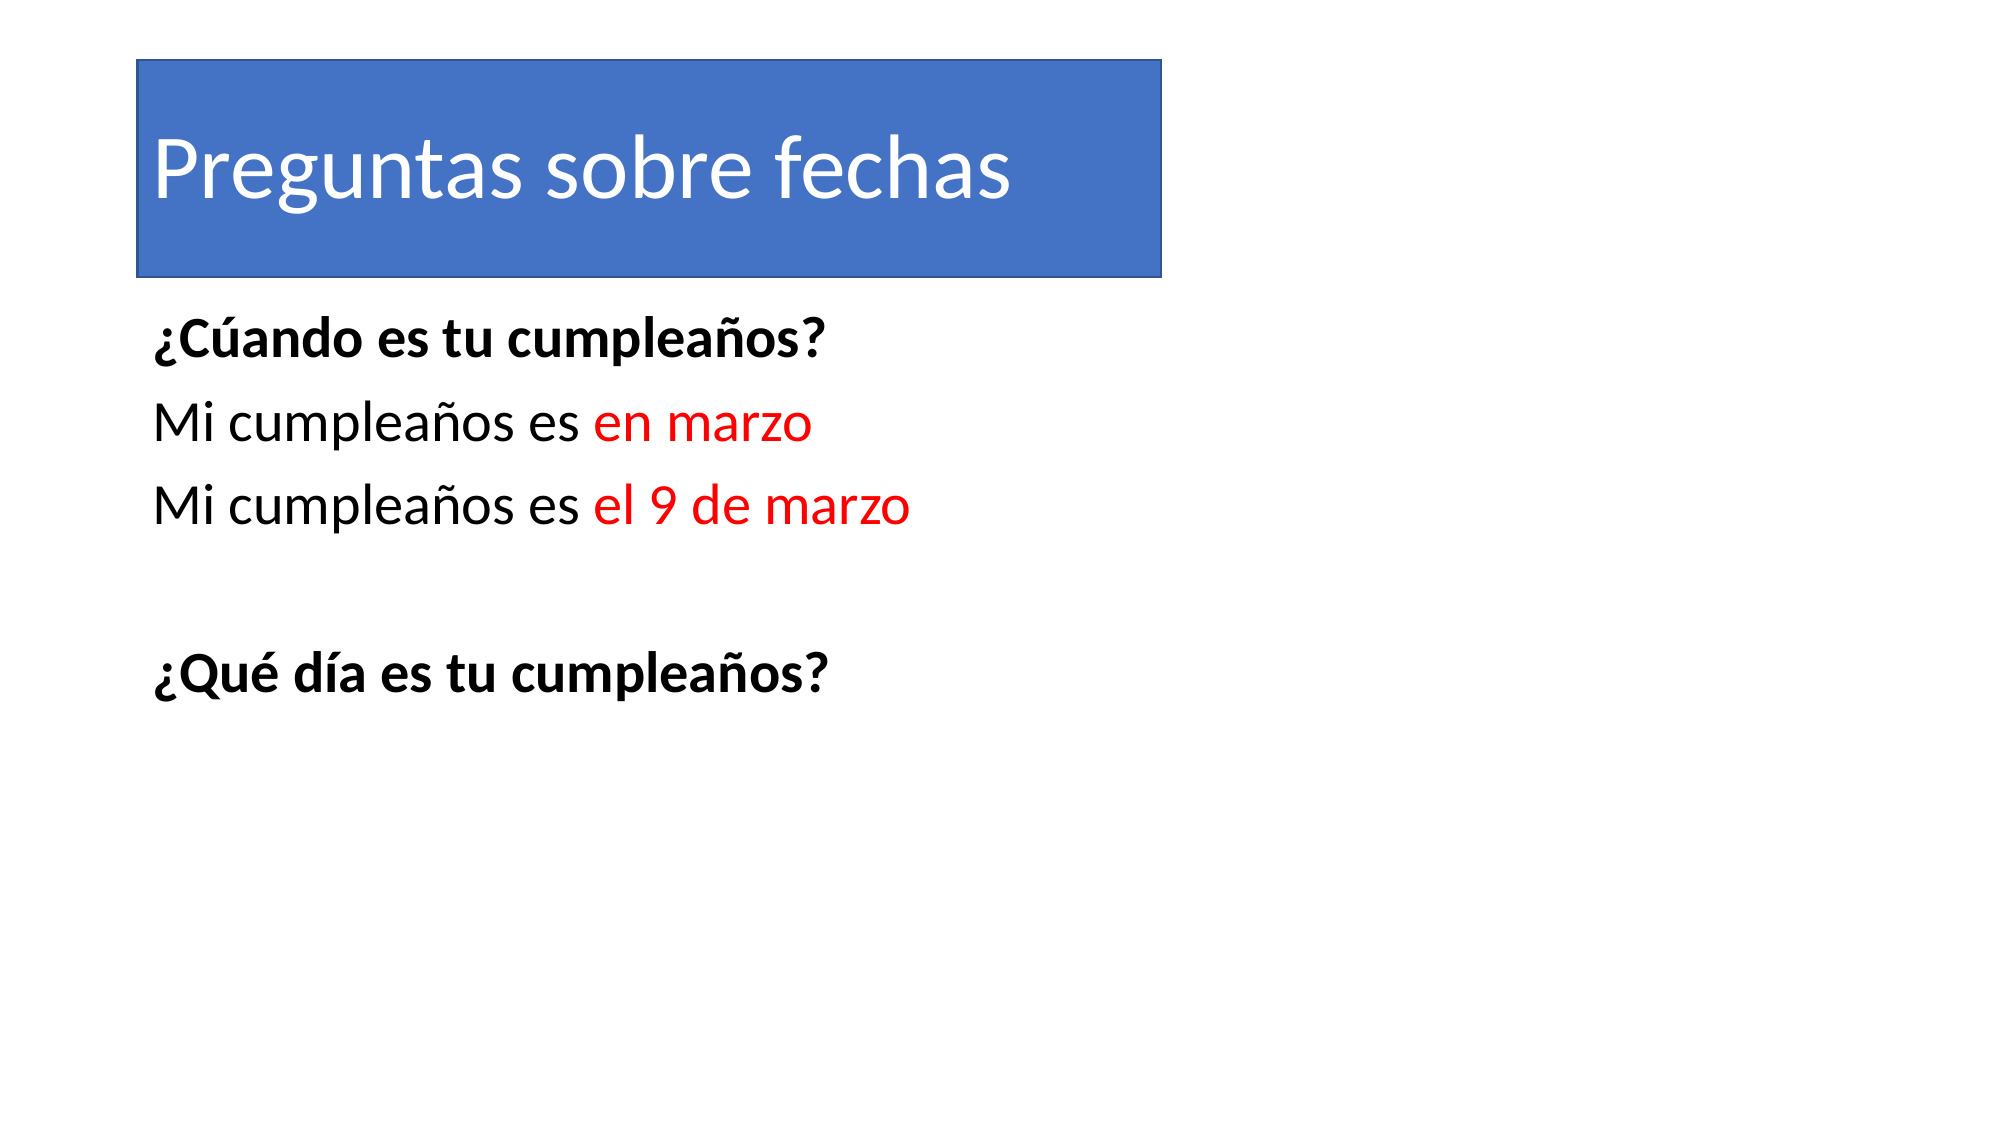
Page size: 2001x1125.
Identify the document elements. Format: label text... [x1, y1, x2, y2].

title Preguntas sobre fechas [136, 59, 1162, 278]
list ¿Cúando es tu cumpleaños? Mi cumpleaños es en marzo Mi cumpleaños es el 9 de marzo ¿Qué día es tu cumpleaños? [137, 299, 1863, 1014]
